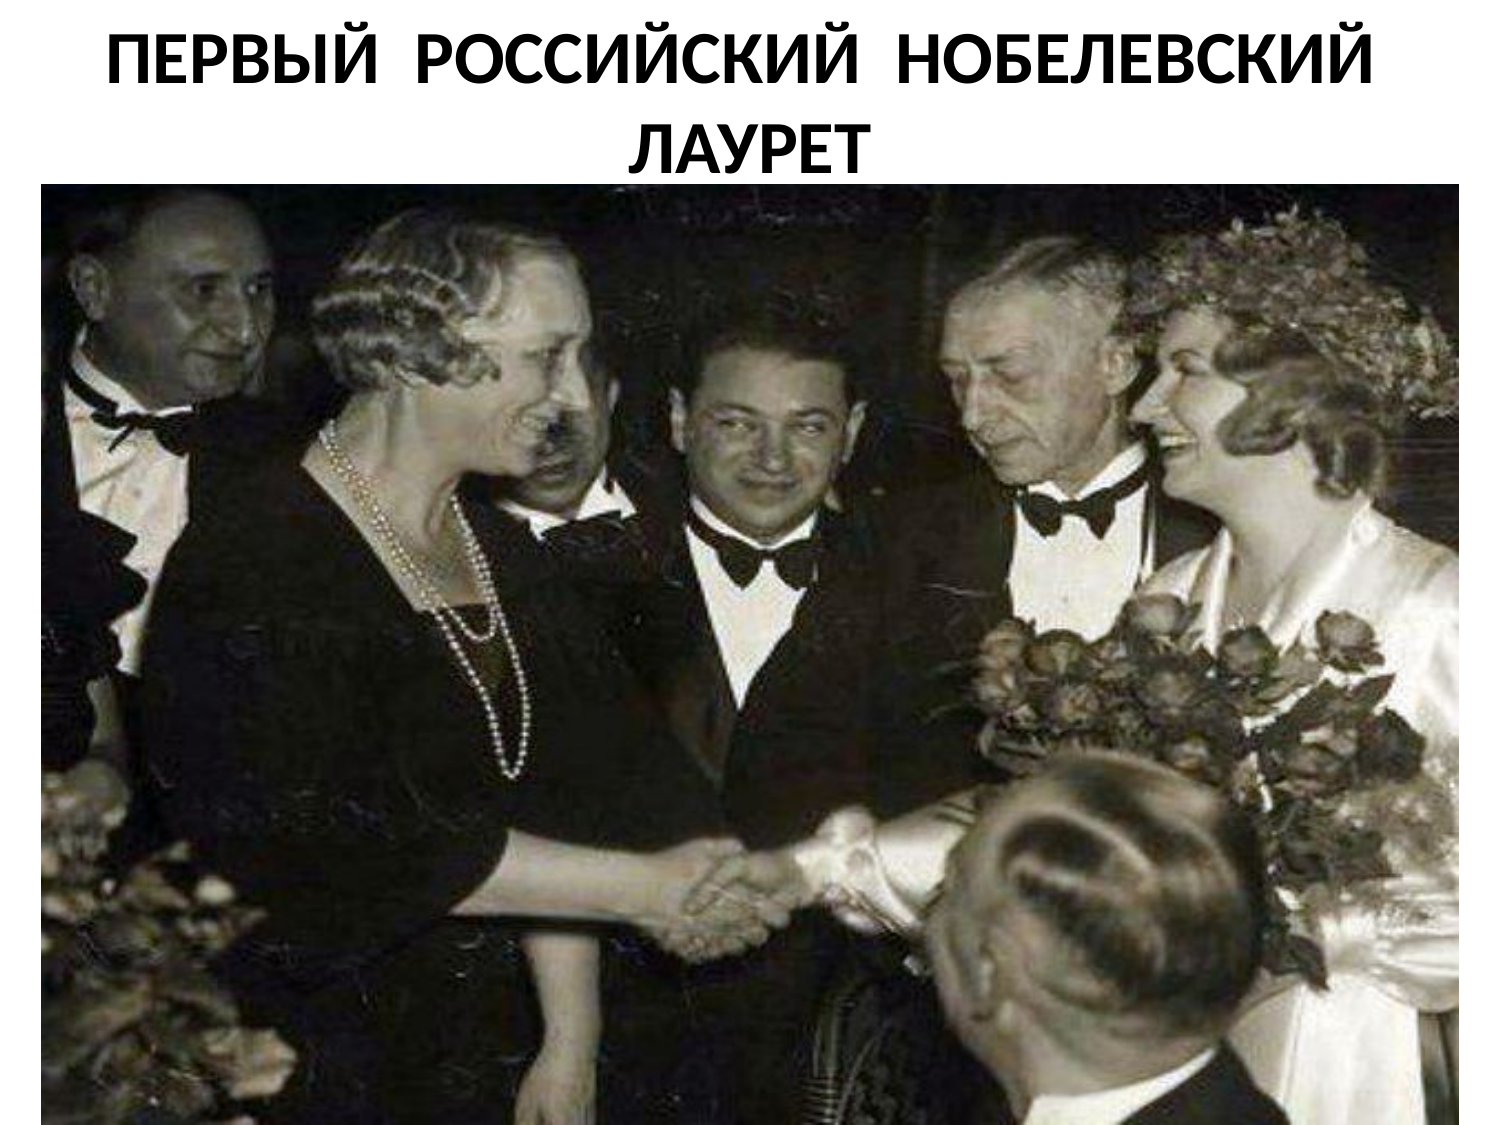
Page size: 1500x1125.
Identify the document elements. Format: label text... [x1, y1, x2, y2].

title ПЕРВЫЙ РОССИЙСКИЙ НОБЕЛЕВСКИЙ ЛАУРЕТ [75, 0, 1425, 182]
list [41, 184, 1459, 1125]
